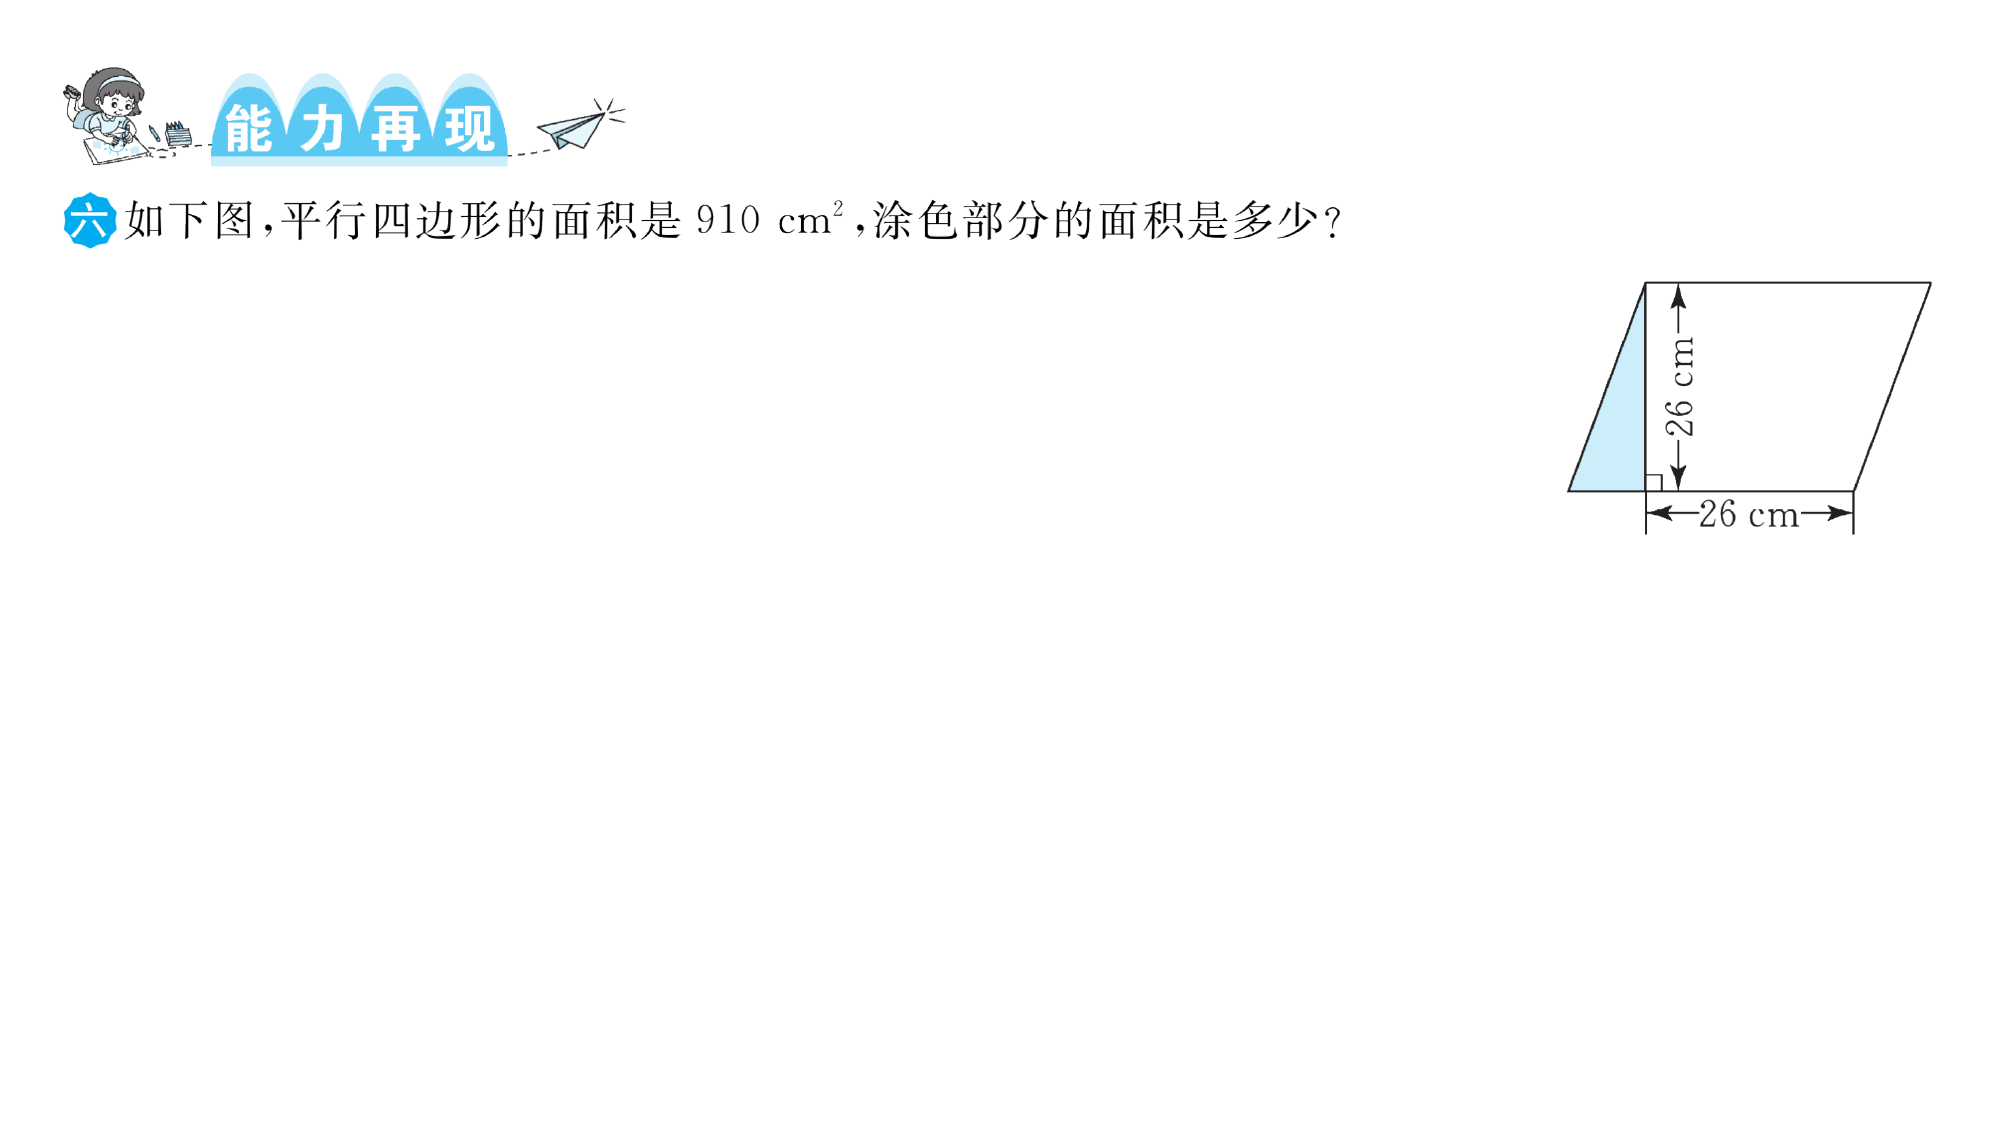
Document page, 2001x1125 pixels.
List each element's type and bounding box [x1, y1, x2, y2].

picture [58, 58, 1949, 550]
